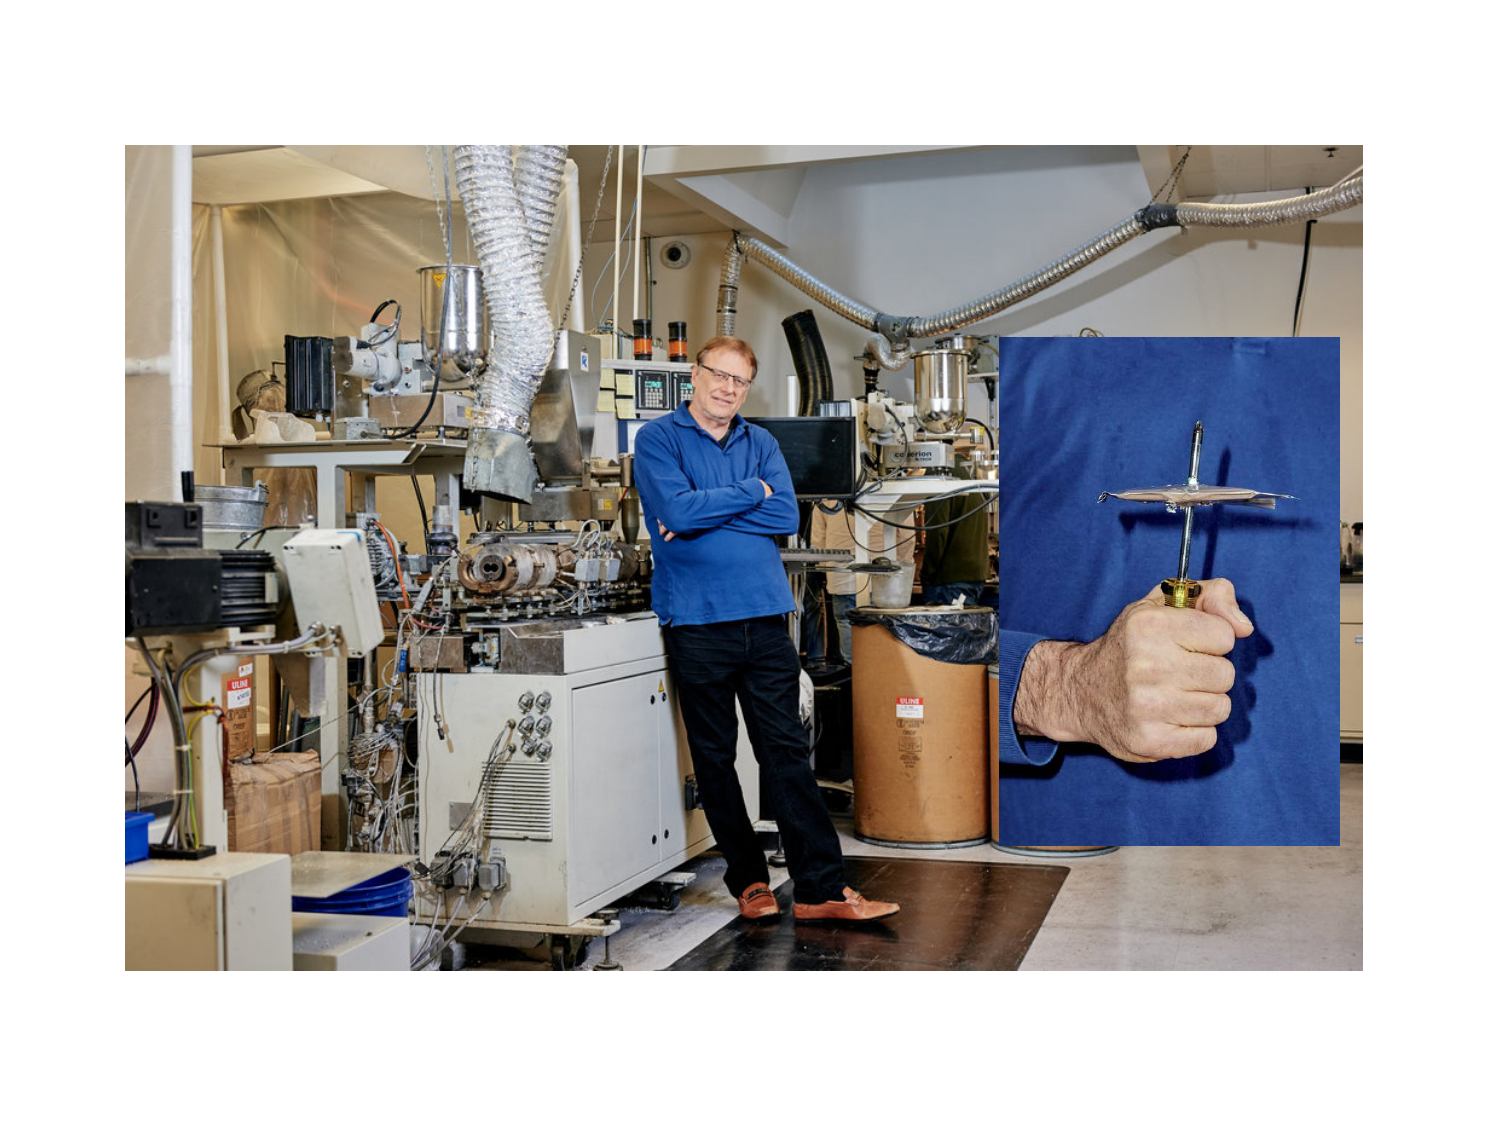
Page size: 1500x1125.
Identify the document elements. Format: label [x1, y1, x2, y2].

picture [124, 145, 1363, 971]
